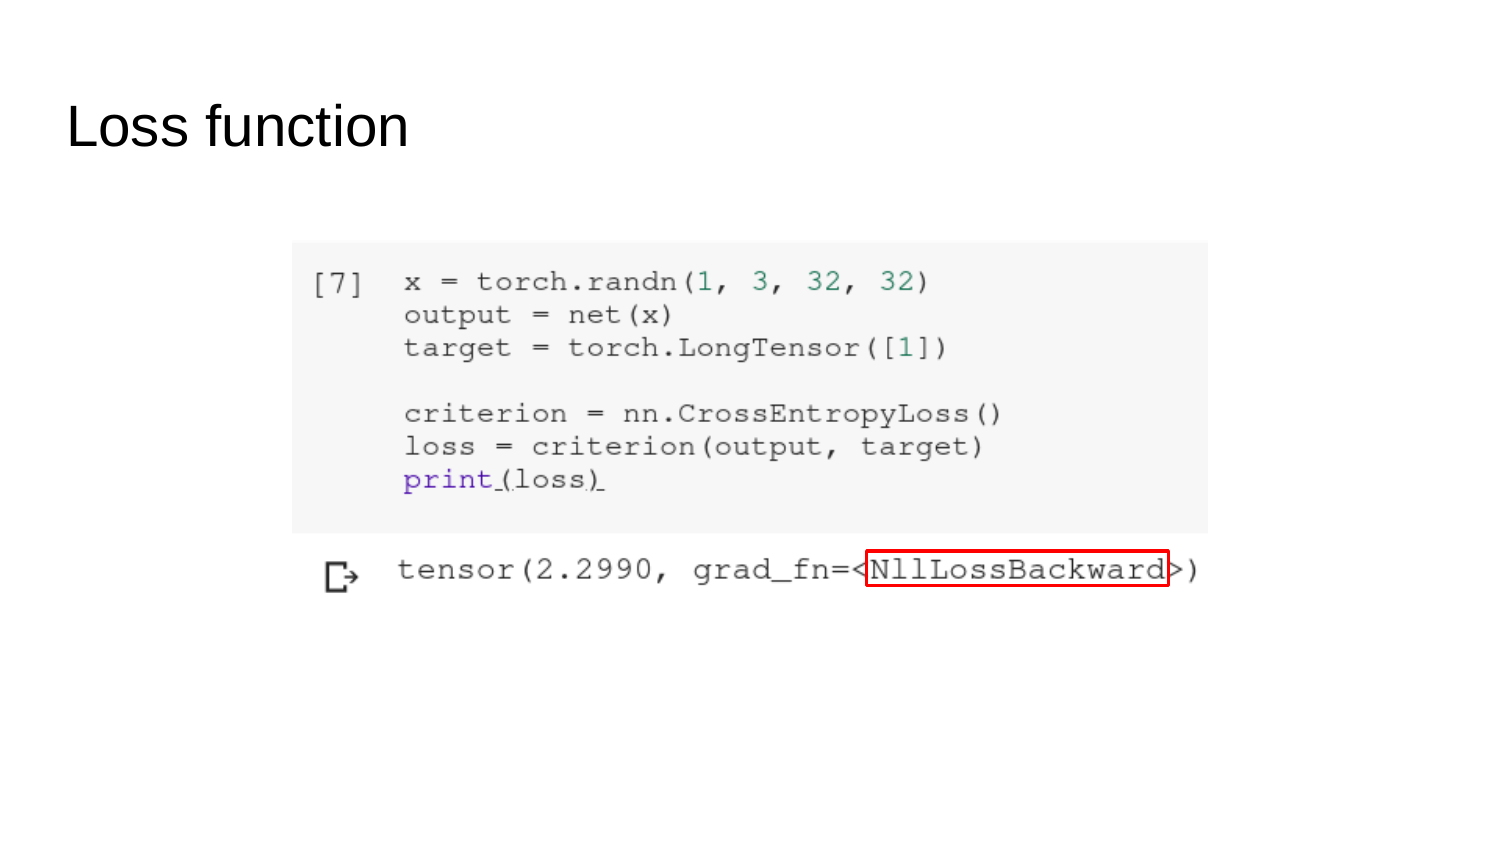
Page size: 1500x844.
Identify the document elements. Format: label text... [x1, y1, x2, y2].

title Loss function [51, 72, 1449, 167]
picture [291, 240, 1209, 604]
